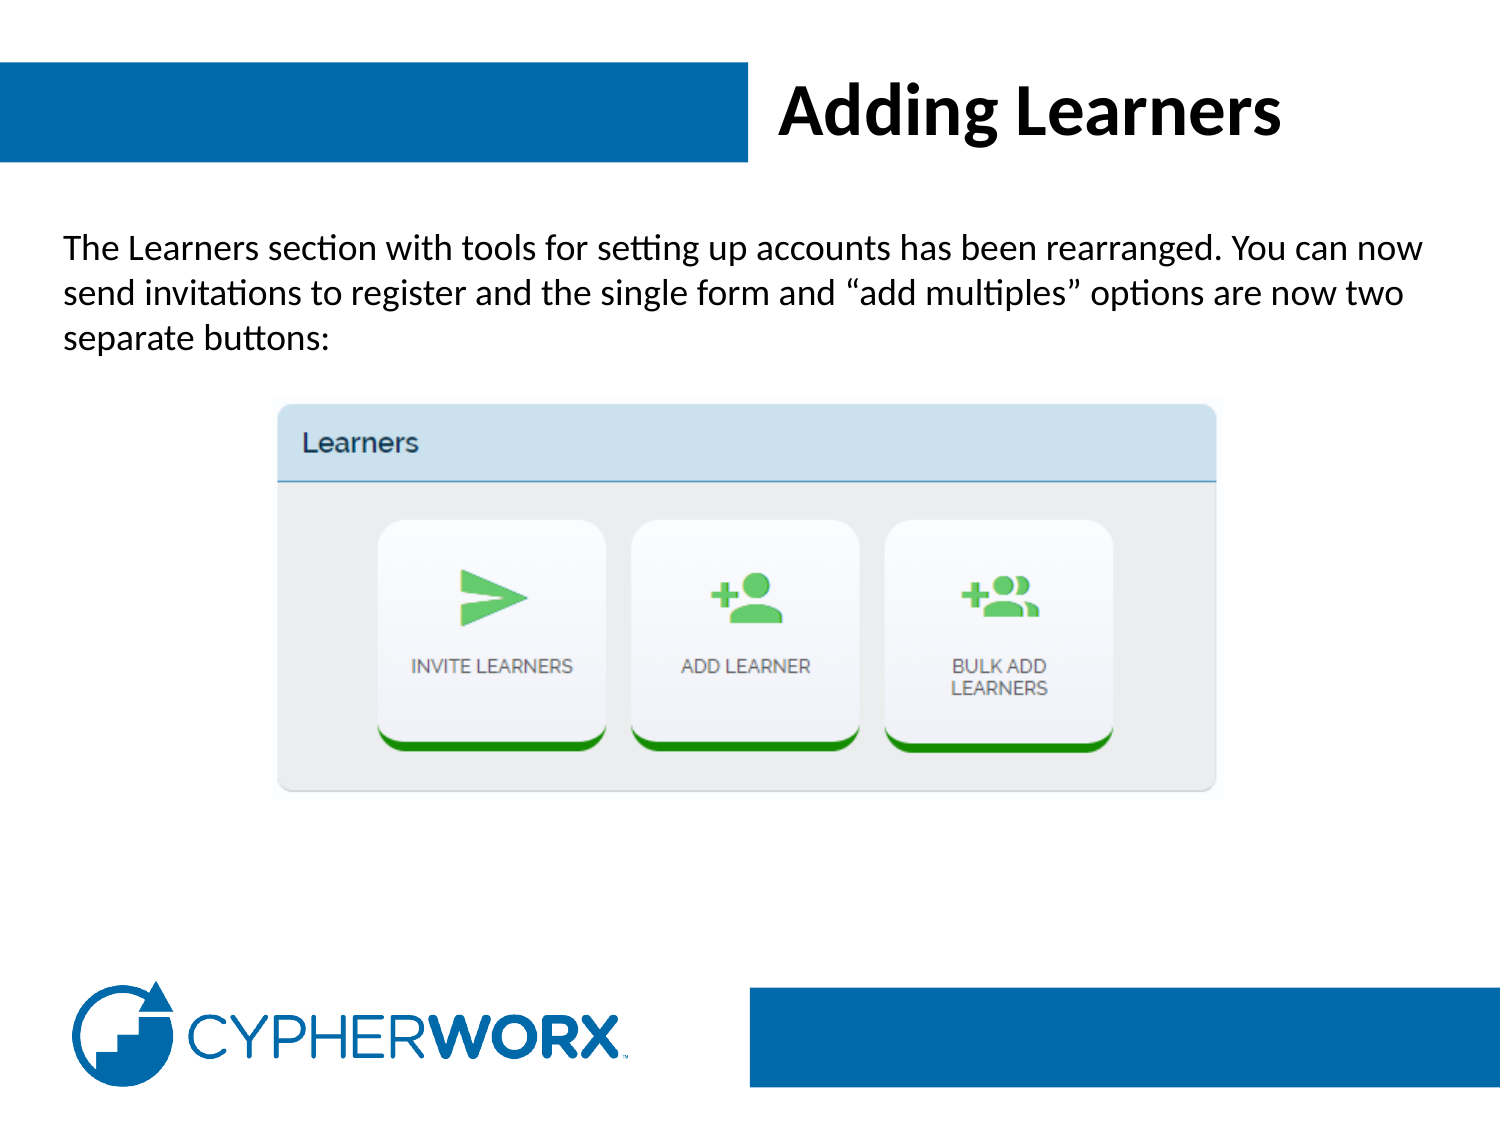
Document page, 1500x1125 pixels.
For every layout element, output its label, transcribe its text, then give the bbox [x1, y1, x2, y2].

text_box Adding Learners [763, 53, 1424, 159]
text_box The Learners section with tools for setting up accounts has been rearranged. You can now send invitations to register and the single form and “add multiples” options are now two separate buttons: [48, 215, 1448, 366]
picture [72, 980, 628, 1087]
picture [273, 394, 1223, 801]
